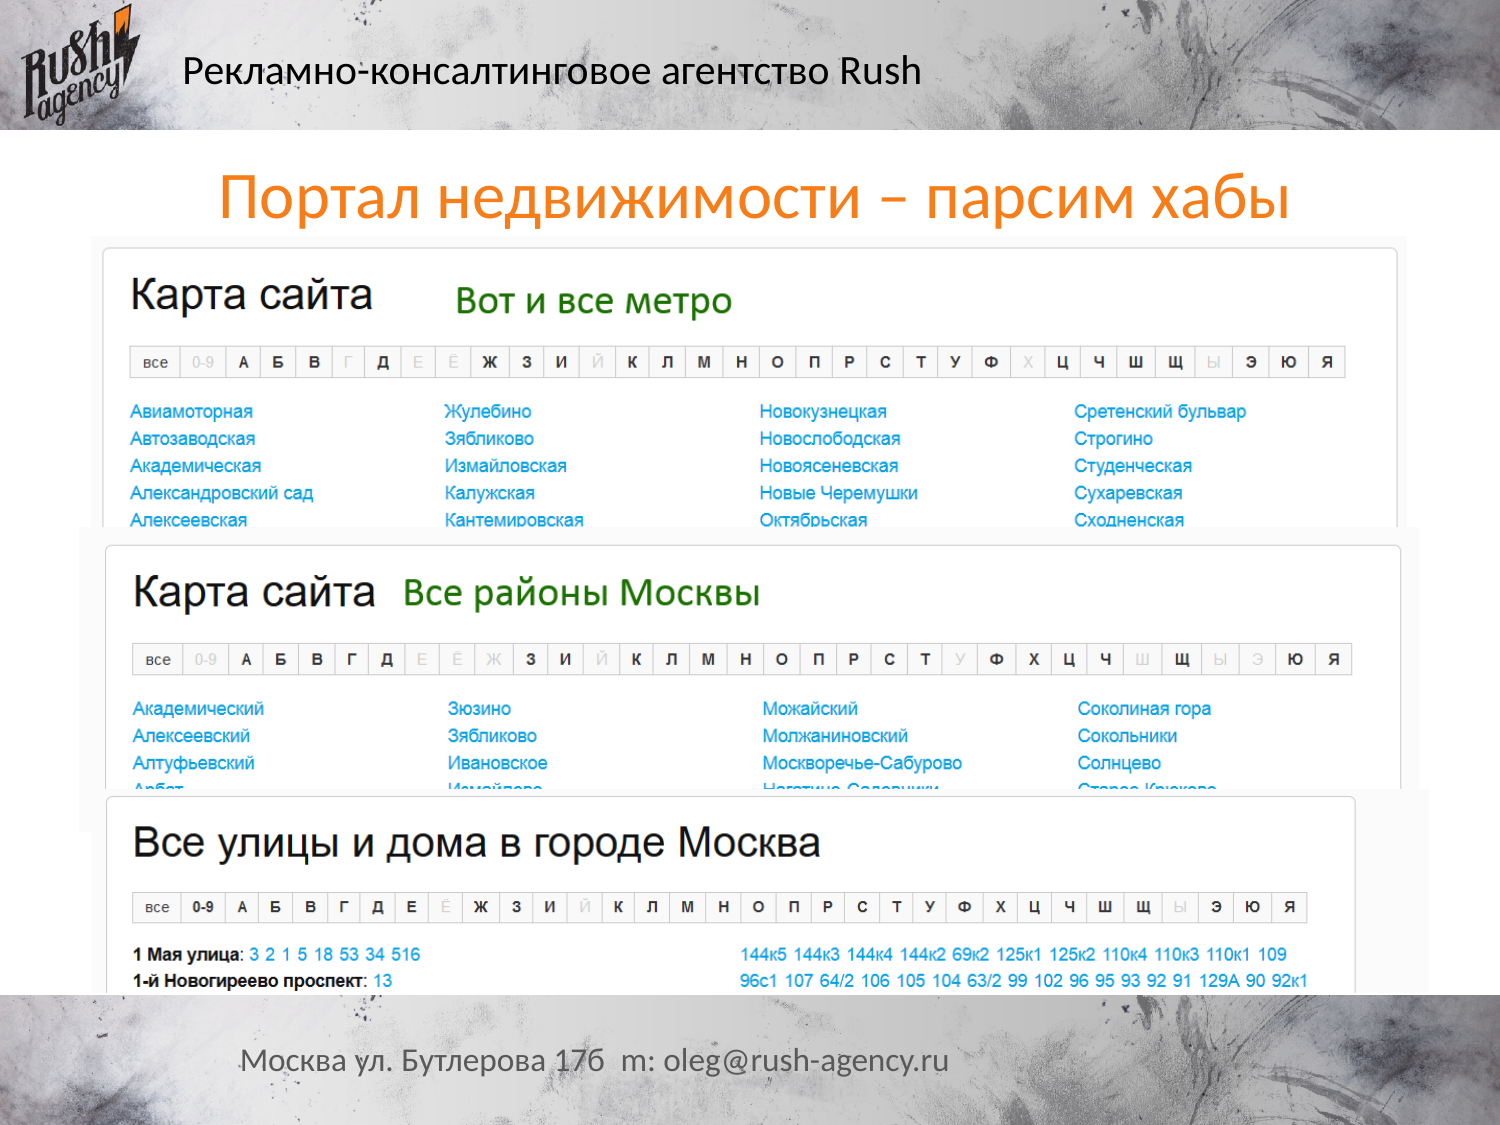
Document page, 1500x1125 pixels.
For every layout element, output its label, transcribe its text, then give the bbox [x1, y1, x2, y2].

picture [79, 235, 1429, 993]
picture [0, 995, 1500, 1125]
text_box Портал недвижимости – парсим хабы [17, 140, 1495, 244]
picture [0, 0, 1500, 130]
